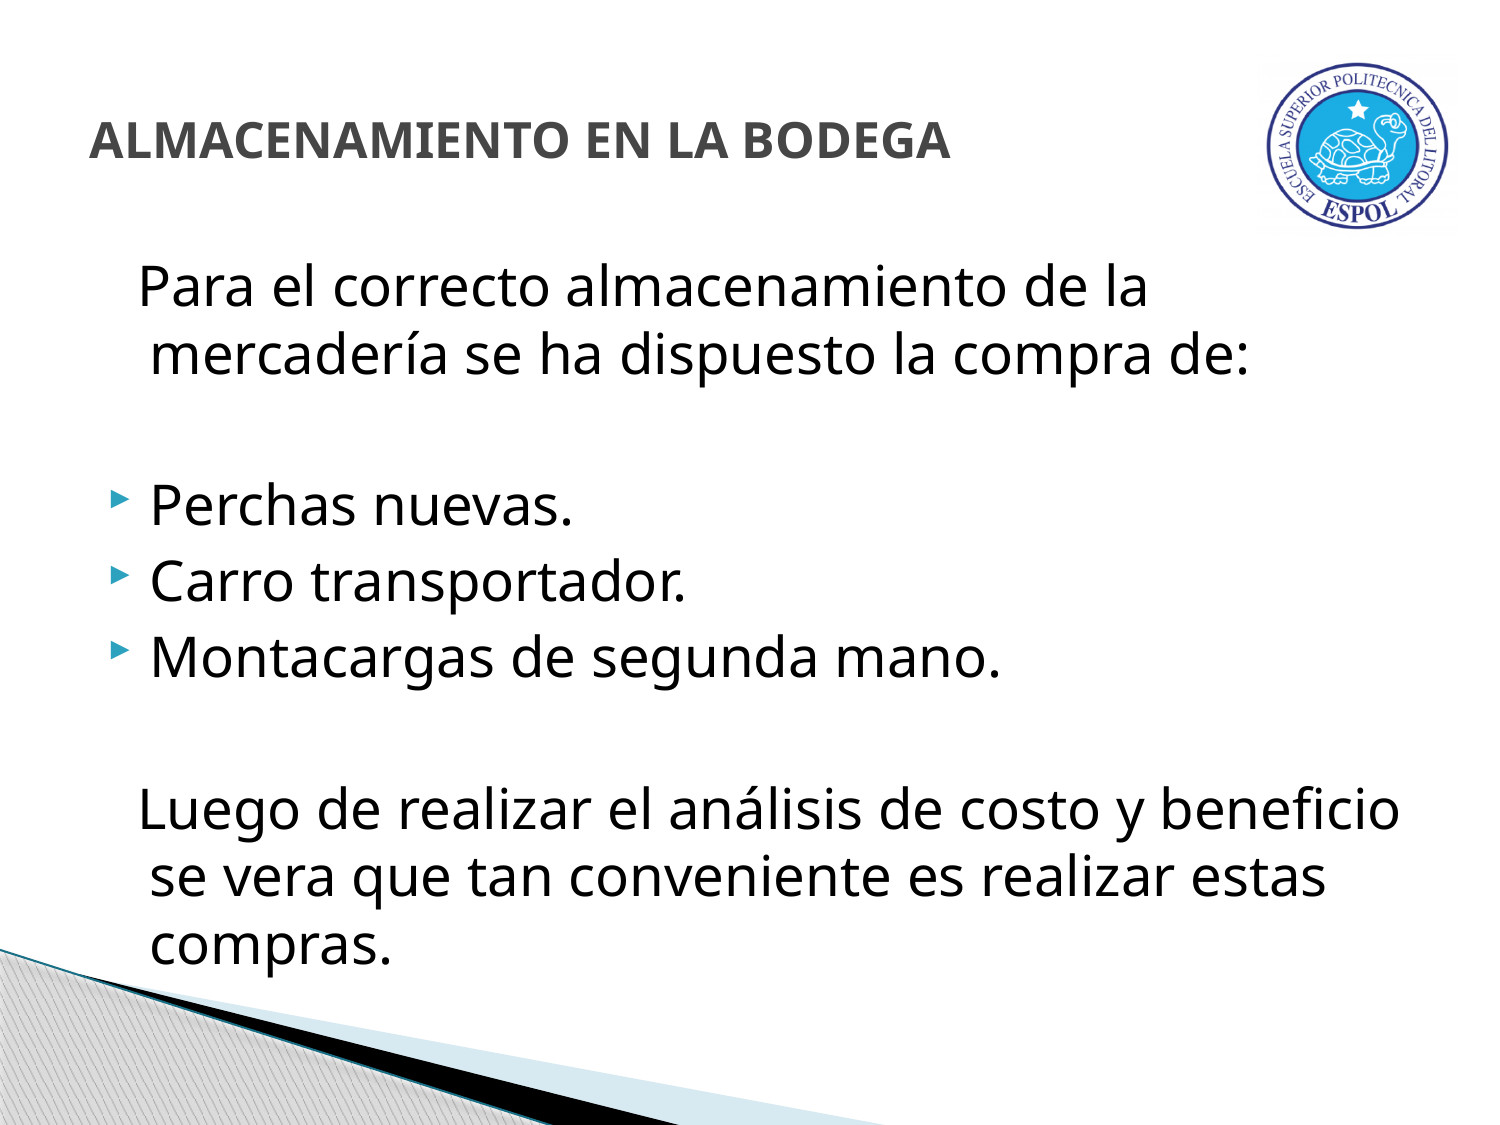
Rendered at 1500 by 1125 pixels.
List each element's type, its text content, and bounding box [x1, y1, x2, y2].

list Para el correcto almacenamiento de la mercadería se ha dispuesto la compra de: Perchas nuevas. Carro transportador. Montacargas de segunda mano. Luego de realizar el análisis de costo y beneficio se vera que tan conveniente es realizar estas compras. [75, 243, 1425, 986]
title ALMACENAMIENTO EN LA BODEGA [75, 45, 1425, 233]
picture [1257, 54, 1458, 237]
